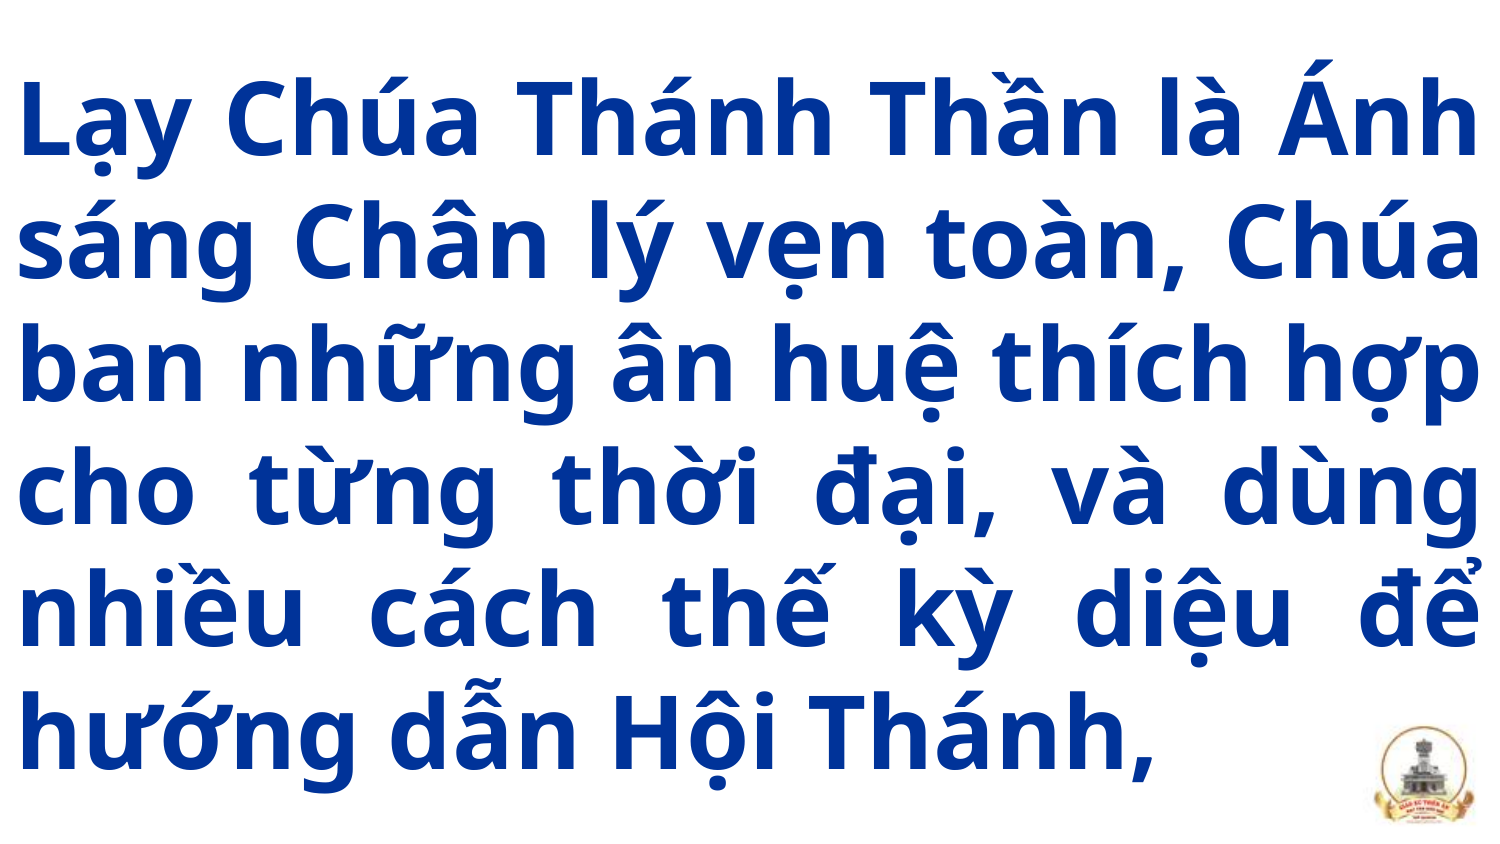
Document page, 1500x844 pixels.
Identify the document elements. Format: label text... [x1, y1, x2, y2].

title Lạy Chúa Thánh Thần là Ánh sáng Chân lý vẹn toàn, Chúa ban những ân huệ thích hợp cho từng thời đại, và dùng nhiều cách thế kỳ diệu để hướng dẫn Hội Thánh, [0, 0, 1500, 844]
